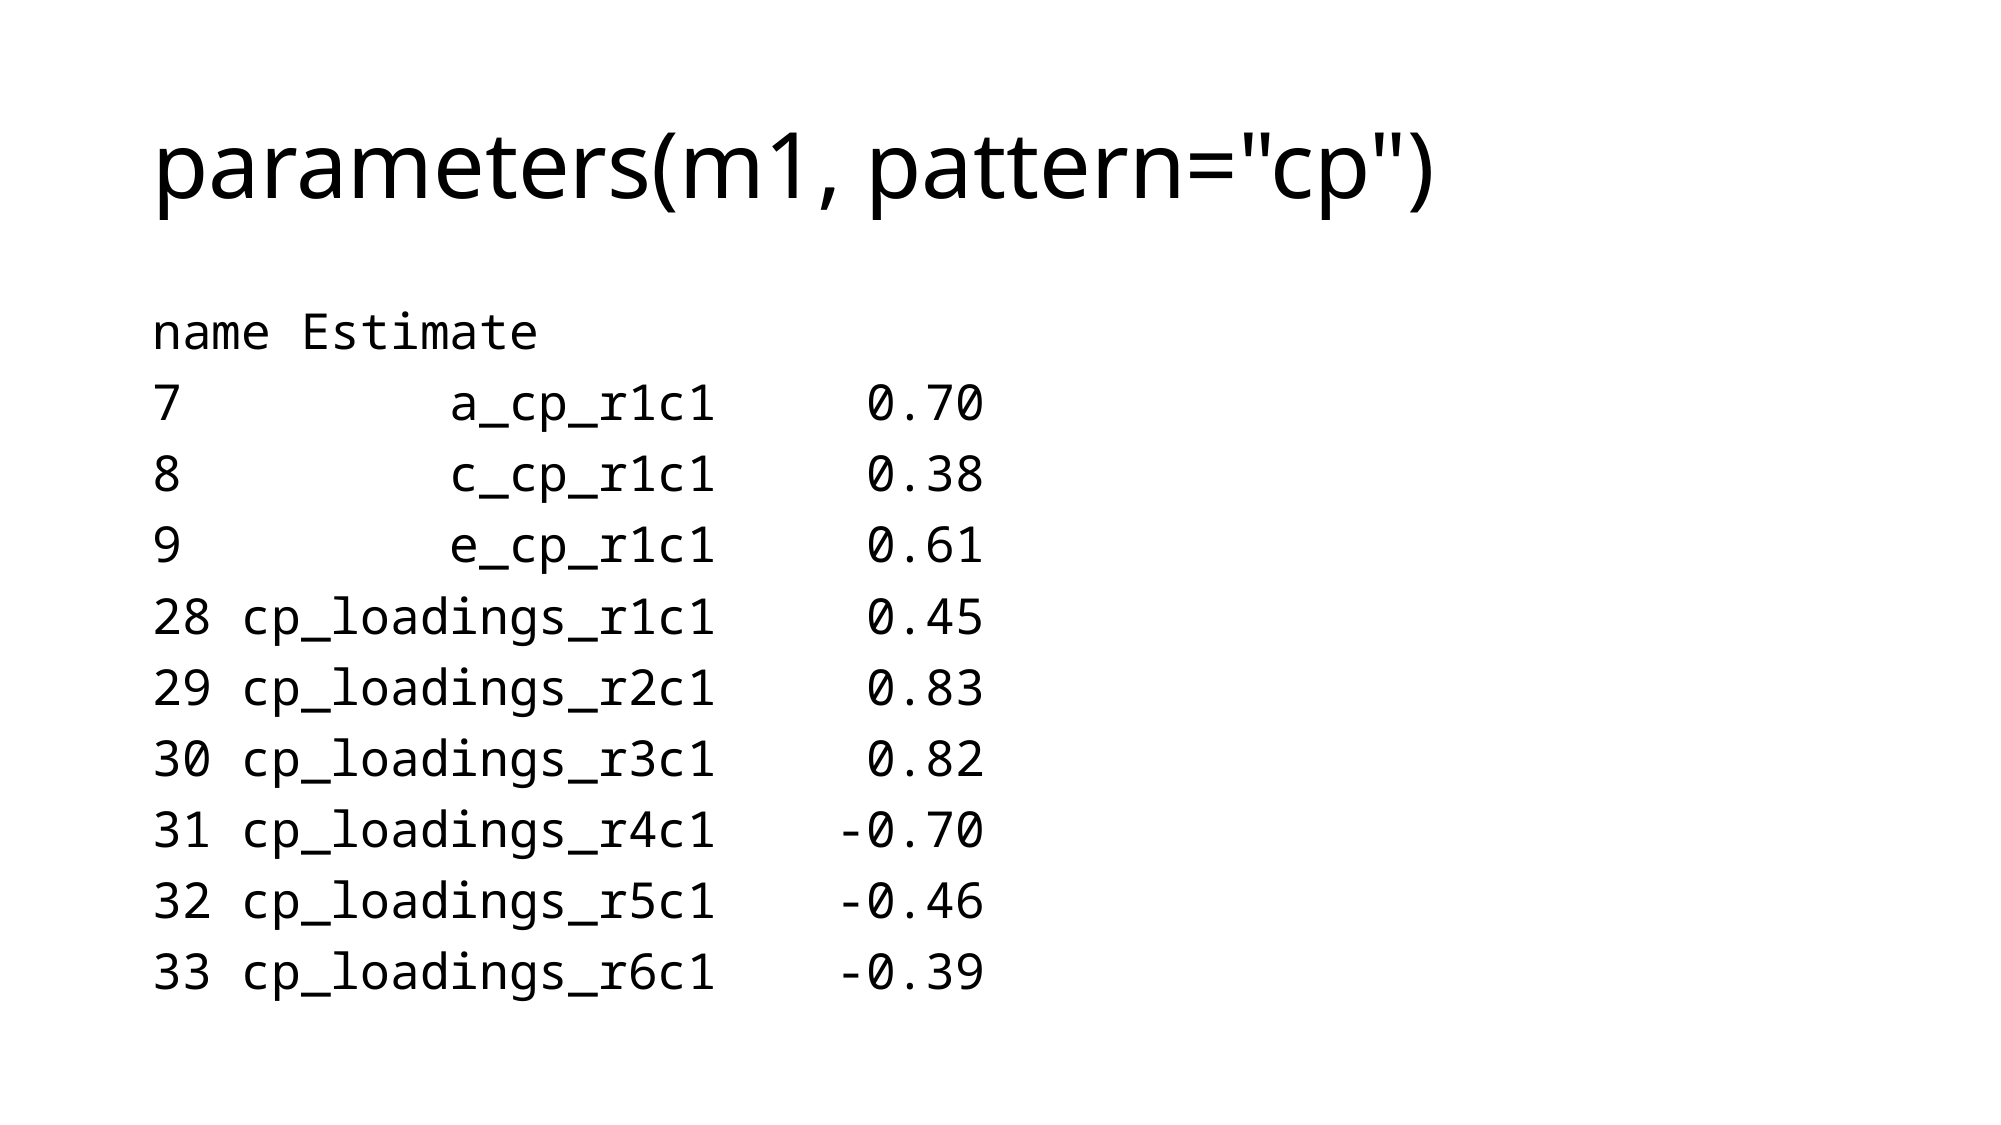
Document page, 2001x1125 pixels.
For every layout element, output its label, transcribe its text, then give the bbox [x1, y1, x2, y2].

title parameters(m1, pattern="cp") [137, 59, 1863, 278]
list name Estimate 7 a_cp_r1c1 0.70 8 c_cp_r1c1 0.38 9 e_cp_r1c1 0.61 28 cp_loadings_r1c1 0.45 29 cp_loadings_r2c1 0.83 30 cp_loadings_r3c1 0.82 31 cp_loadings_r4c1 -0.70 32 cp_loadings_r5c1 -0.46 33 cp_loadings_r6c1 -0.39 [137, 299, 1863, 1014]
